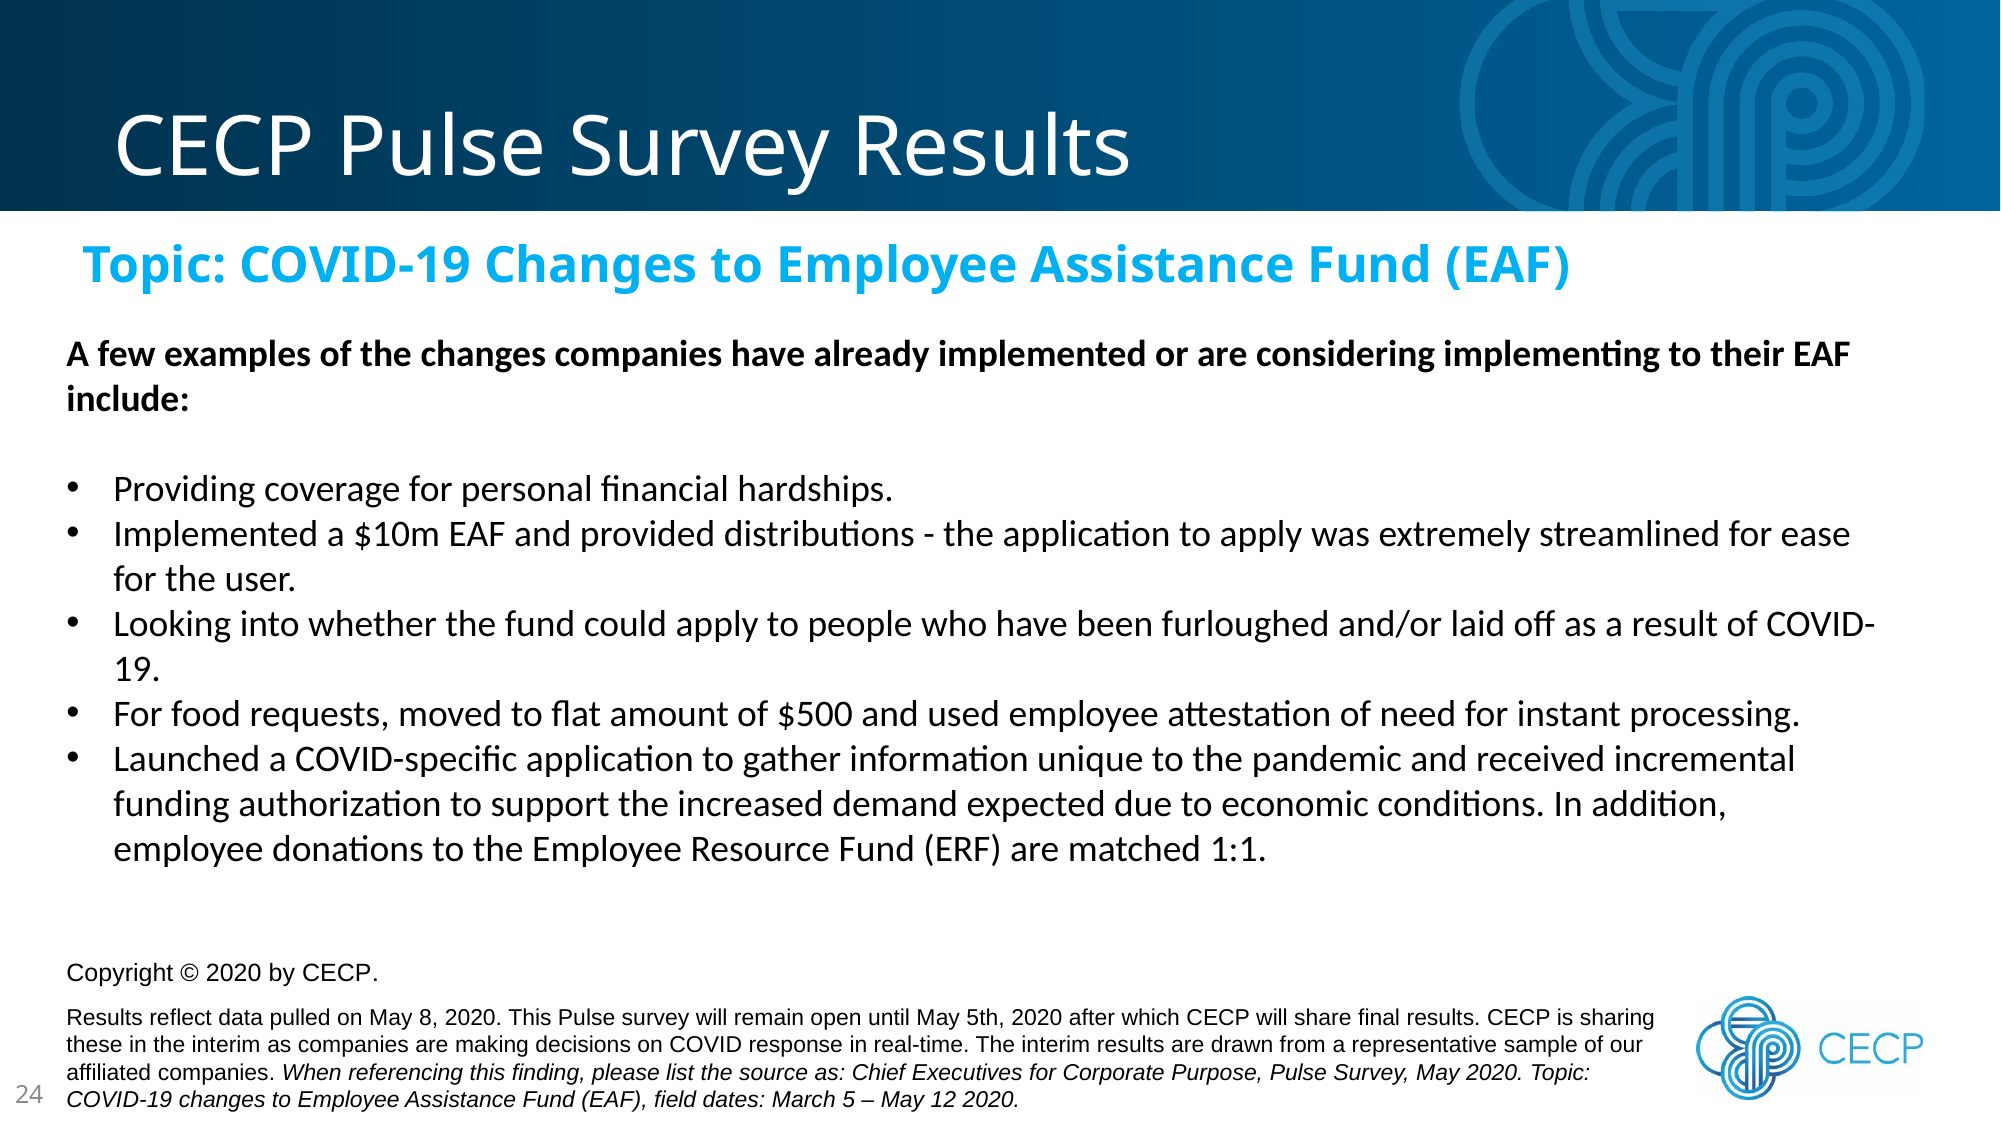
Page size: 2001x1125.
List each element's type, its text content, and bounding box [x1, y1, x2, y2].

text_box Copyright © 2020 by CECP. [51, 949, 481, 994]
text_box Topic: COVID-19 Changes to Employee Assistance Fund (EAF) [68, 224, 1586, 300]
text_box Results reflect data pulled on May 8, 2020. This Pulse survey will remain open until May 5th, 2020 after which CECP will share final results. CECP is sharing these in the interim as companies are making decisions on COVID response in real-time. The interim results are drawn from a representative sample of our affiliated companies. When referencing this finding, please list the source as: Chief Executives for Corporate Purpose, Pulse Survey, May 2020. Topic: COVID-19 changes to Employee Assistance Fund (EAF), field dates: March 5 – May 12 2020. [51, 994, 1689, 1120]
list CECP Pulse Survey Results [113, 29, 1838, 194]
slide_number 24 [0, 1065, 450, 1125]
picture [1696, 996, 1923, 1100]
text_box A few examples of the changes companies have already implemented or are considering implementing to their EAF include: Providing coverage for personal financial hardships. Implemented a $10m EAF and provided distributions - the application to apply was extremely streamlined for ease for the user. Looking into whether the fund could apply to people who have been furloughed and/or laid off as a result of COVID-19. For food requests, moved to flat amount of $500 and used employee attestation of need for instant processing. Launched a COVID-specific application to gather information unique to the pandemic and received incremental funding authorization to support the increased demand expected due to economic conditions. In addition, employee donations to the Employee Resource Fund (ERF) are matched 1:1. [51, 321, 1894, 914]
